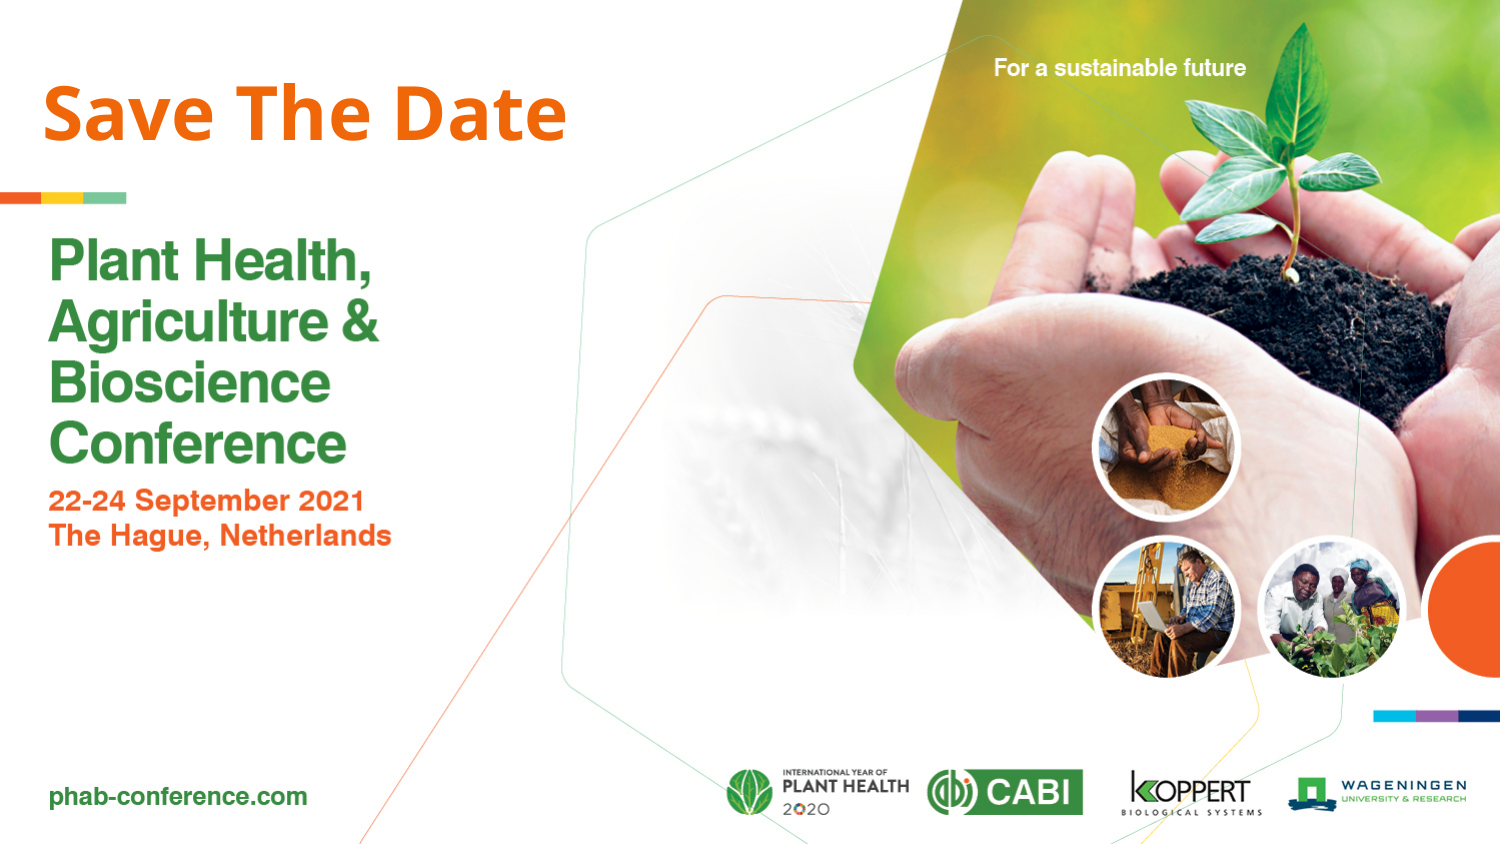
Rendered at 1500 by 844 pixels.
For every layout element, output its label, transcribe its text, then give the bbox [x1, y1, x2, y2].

text_box Save The Date [27, 57, 728, 163]
picture [0, 0, 1500, 844]
